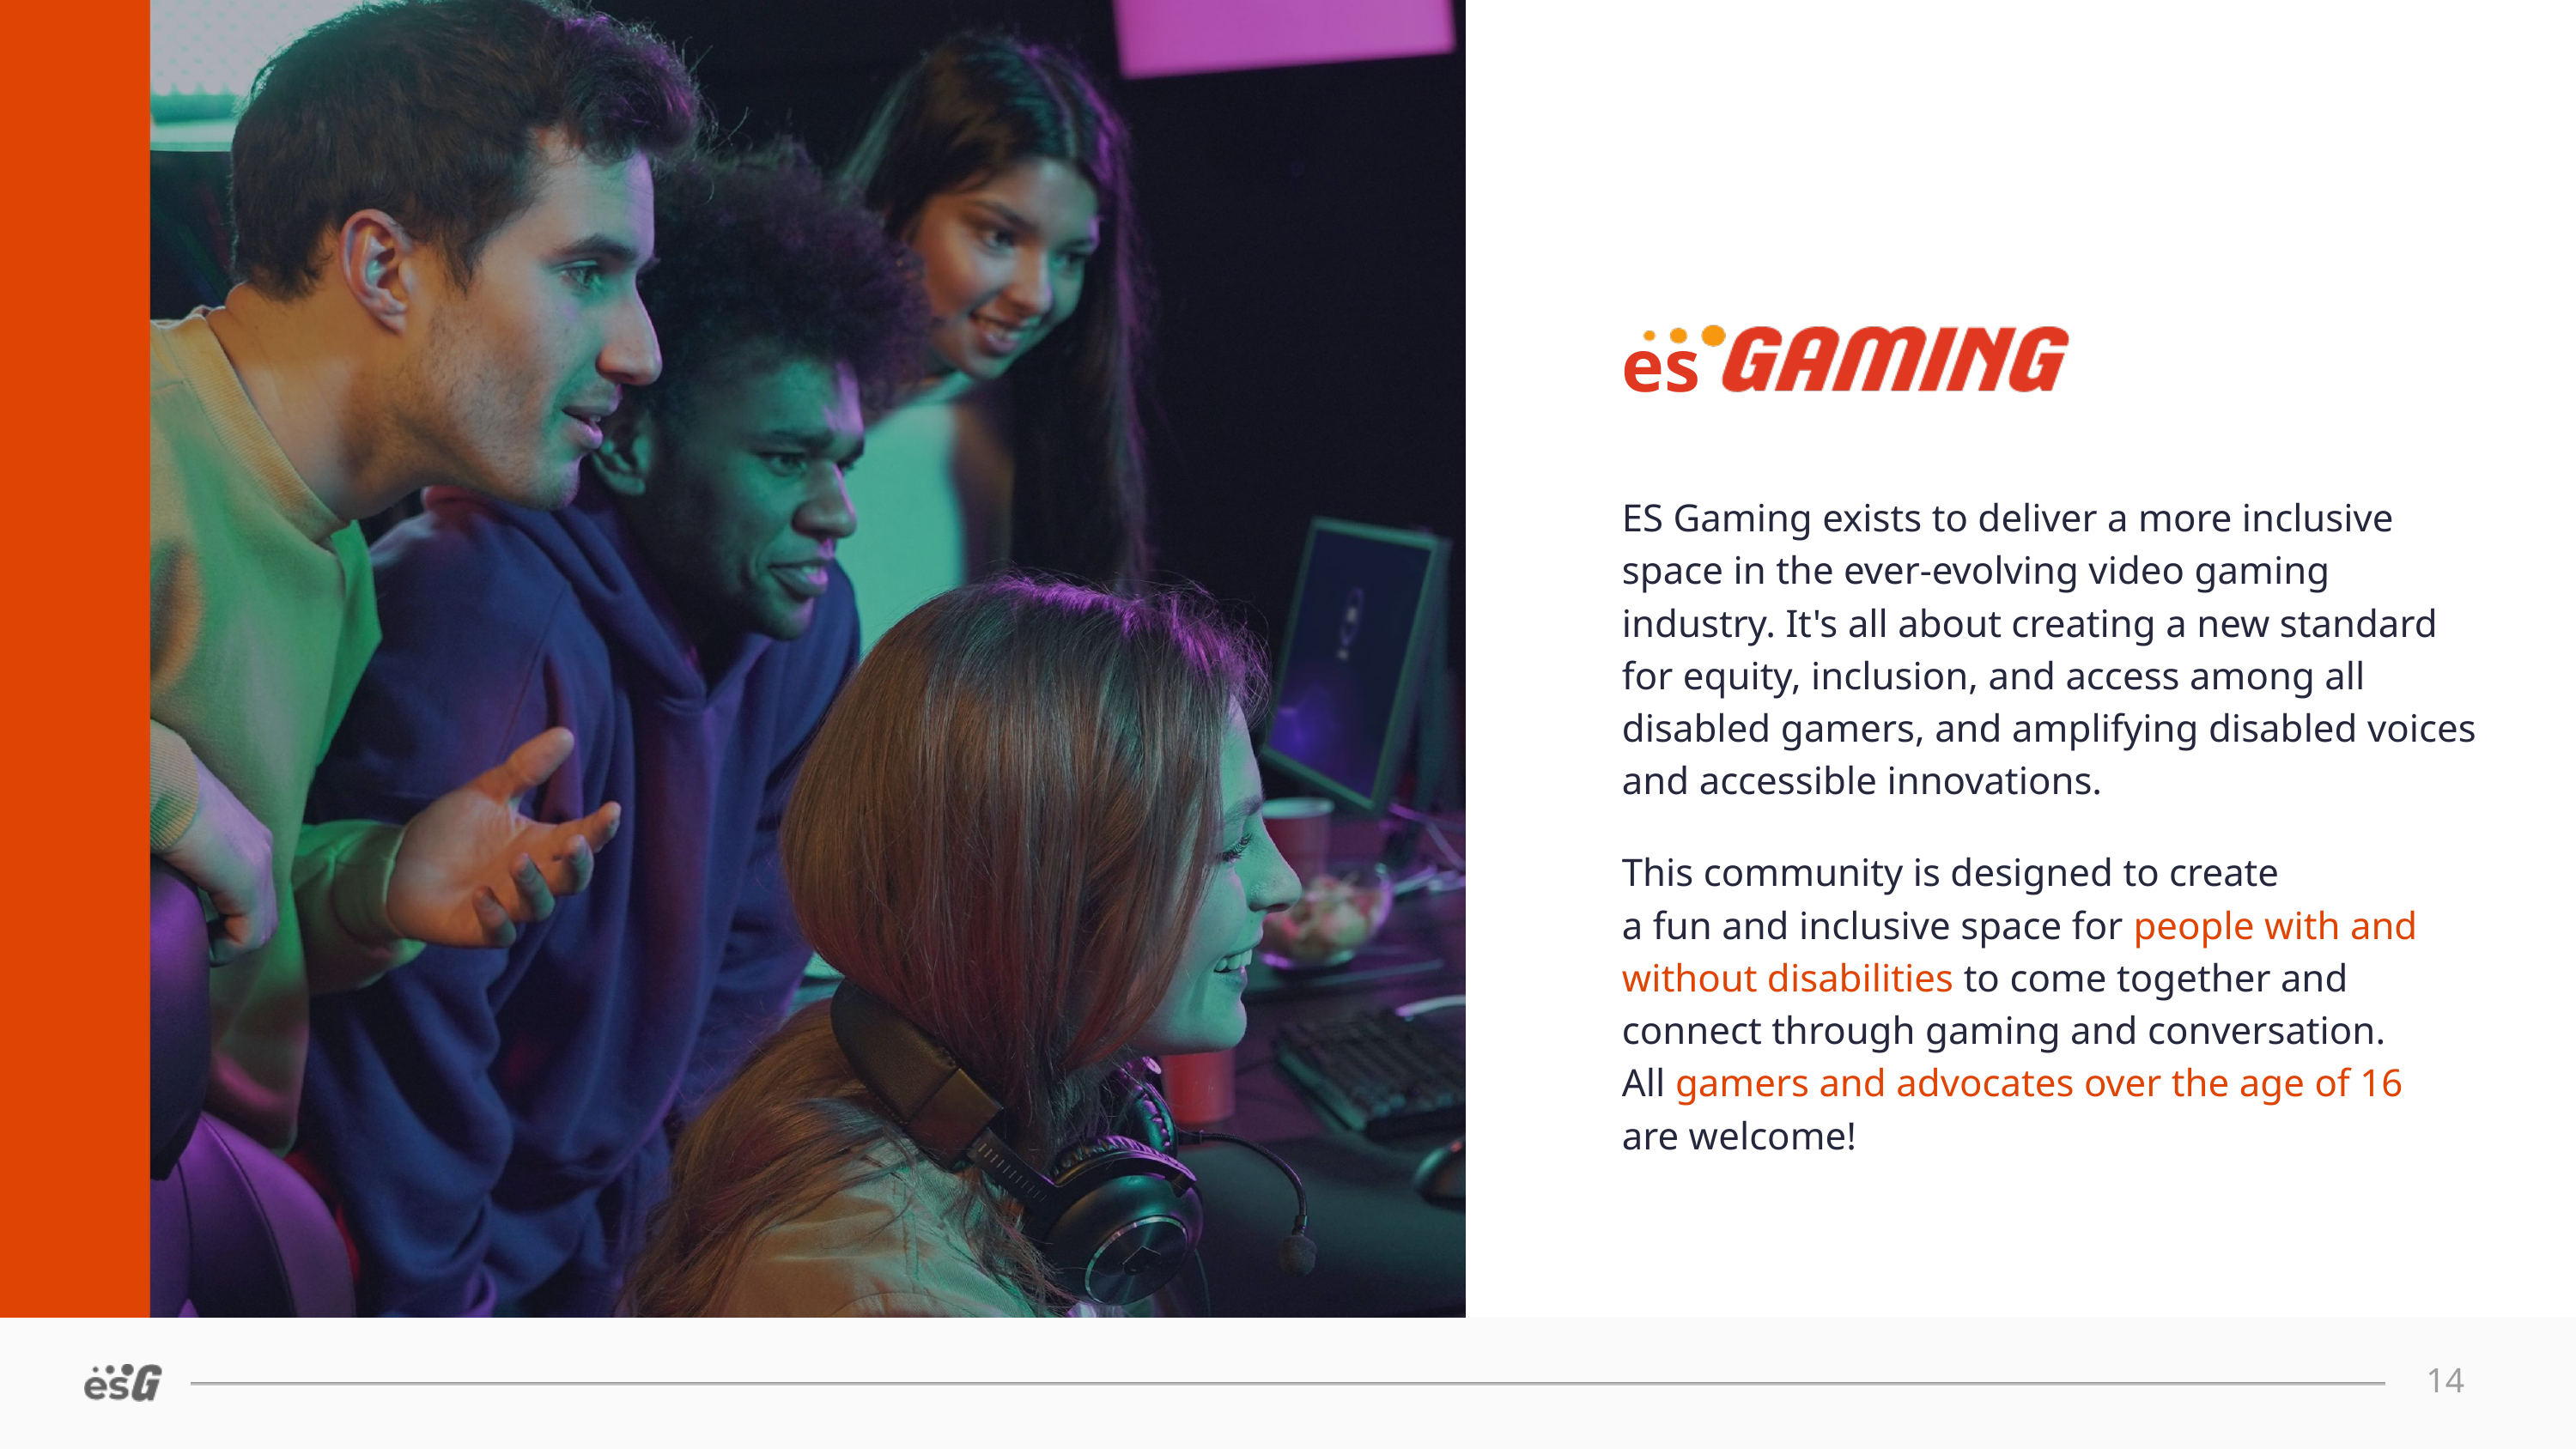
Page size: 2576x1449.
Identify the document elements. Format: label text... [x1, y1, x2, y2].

text_box ES Gaming exists to deliver a more inclusive space in the ever-evolving video gaming industry. It's all about creating a new standard for equity, inclusion, and access among all disabled gamers, and amplifying disabled voices and accessible innovations. [1621, 487, 2486, 769]
slide_number 14 [2379, 1343, 2478, 1421]
text_box This community is designed to create a fun and inclusive space for people with and without disabilities to come together and connect through gaming and conversation. All gamers and advocates over the age of 16 are welcome! [1621, 849, 2429, 1131]
picture [0, 0, 2576, 1449]
picture [1624, 318, 2085, 407]
